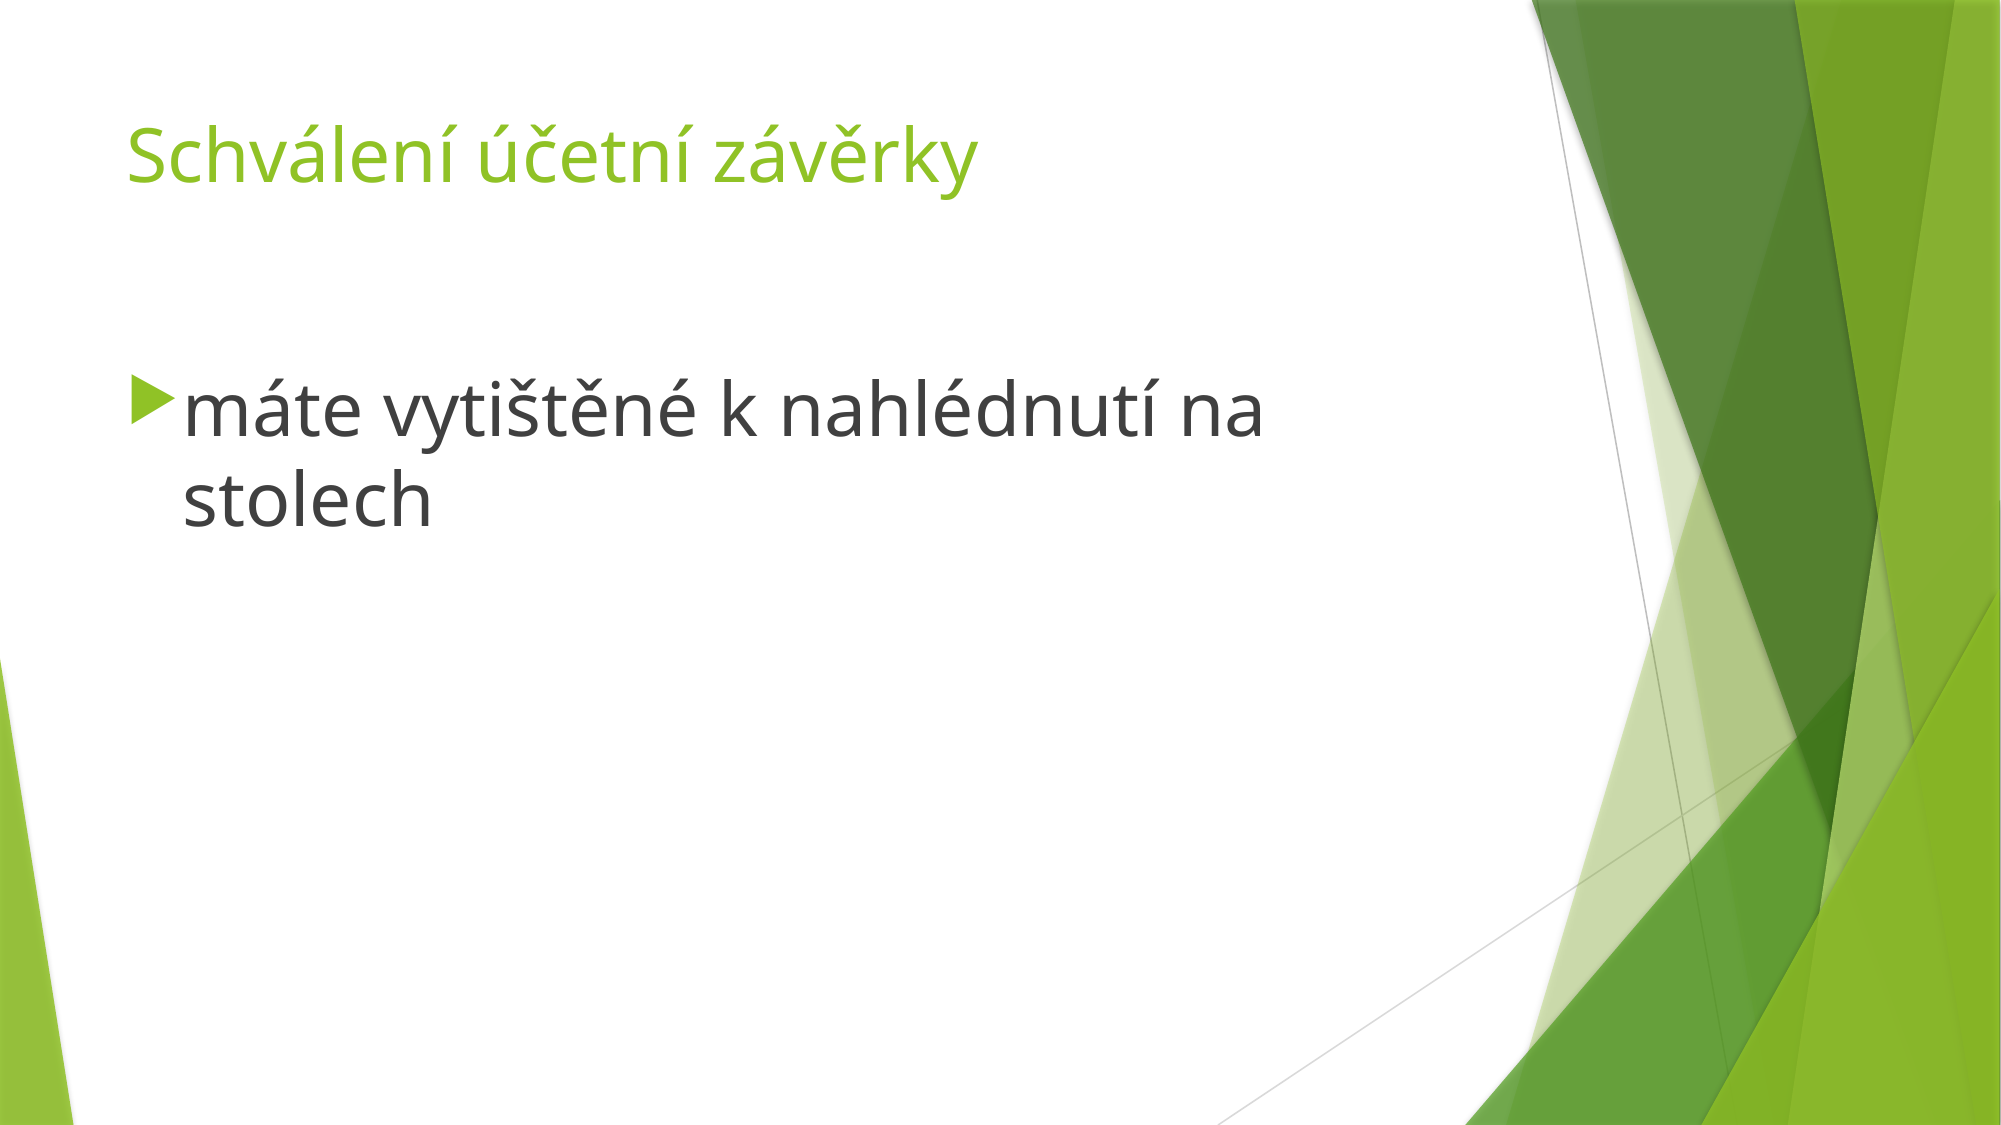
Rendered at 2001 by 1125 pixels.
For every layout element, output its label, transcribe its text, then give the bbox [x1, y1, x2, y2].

list máte vytištěné k nahlédnutí na stolech [111, 354, 1522, 992]
title Schválení účetní závěrky [111, 99, 1522, 317]
